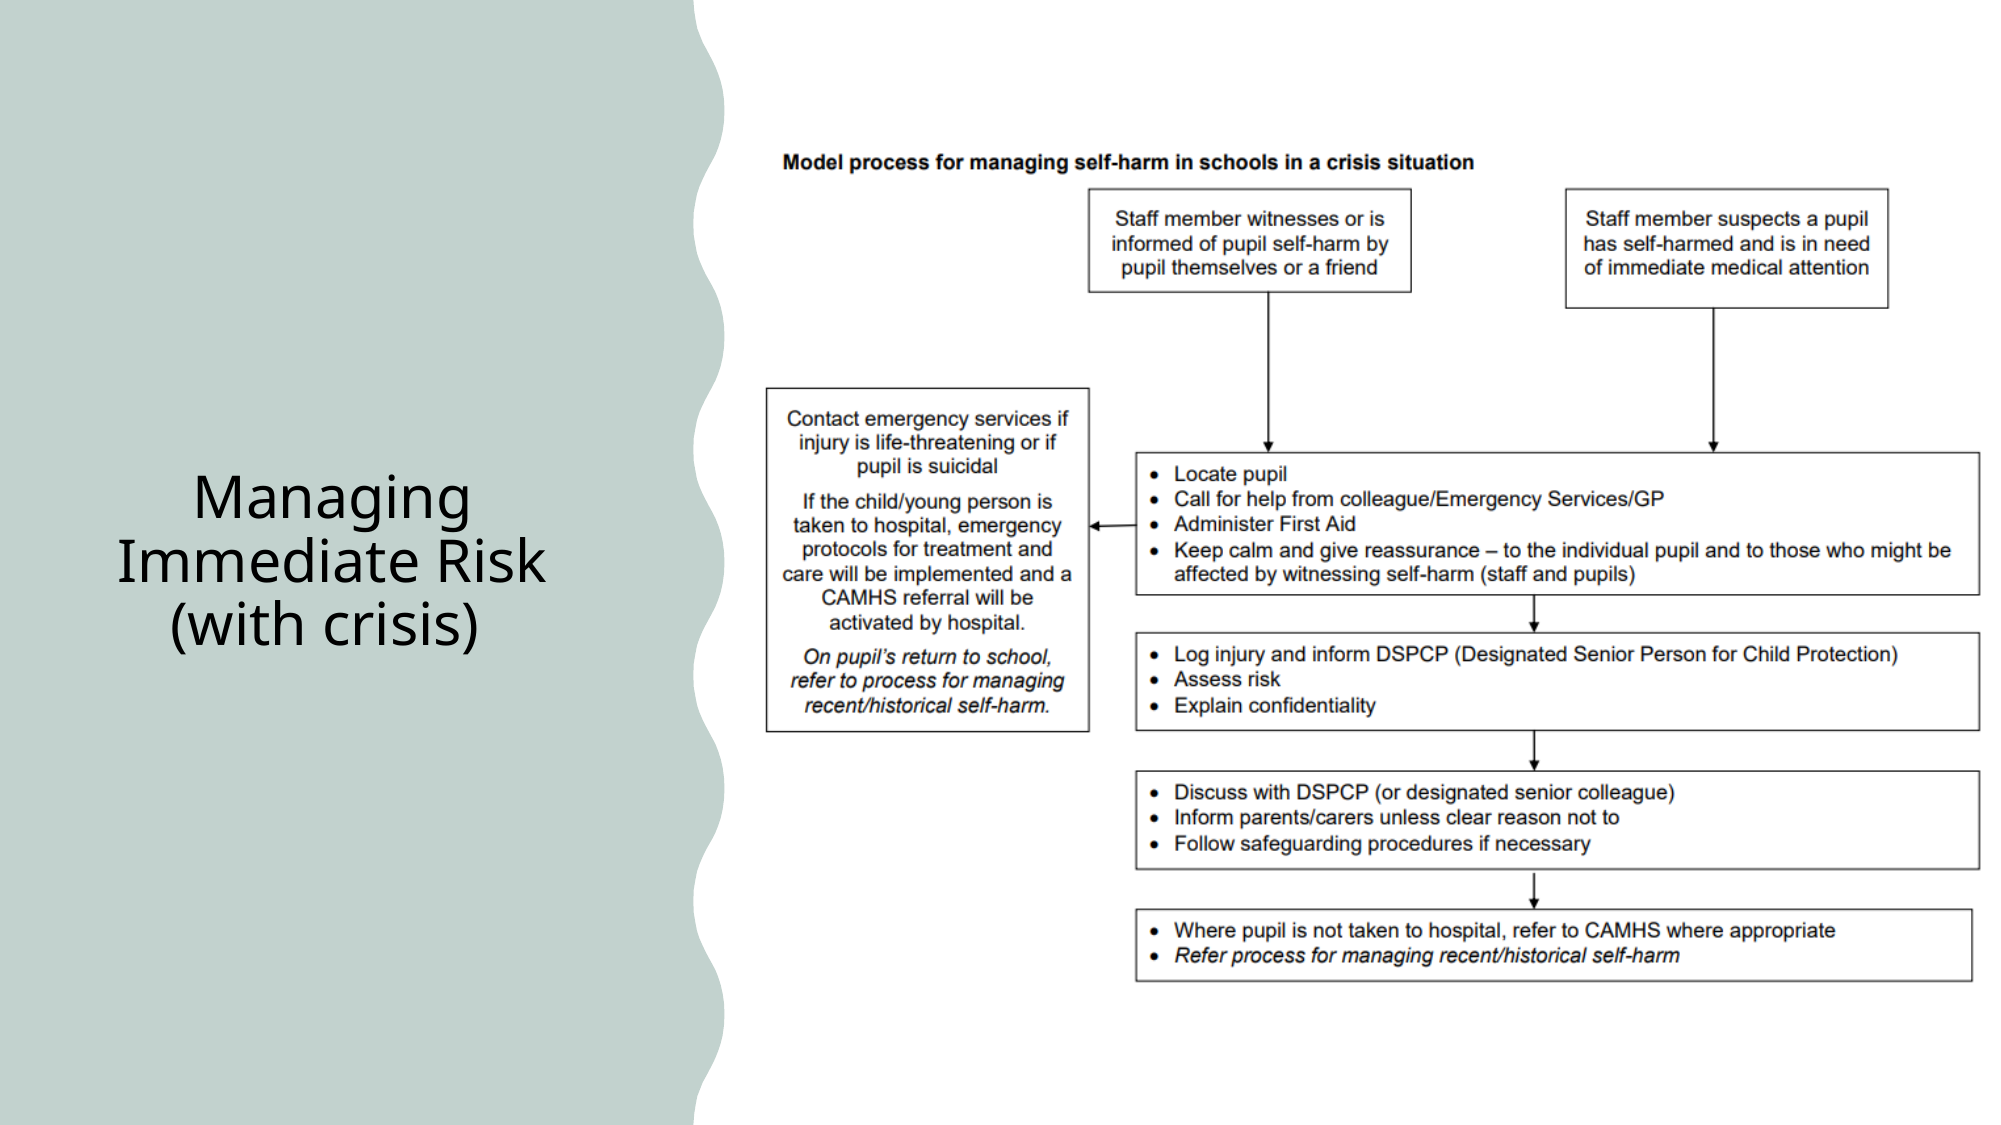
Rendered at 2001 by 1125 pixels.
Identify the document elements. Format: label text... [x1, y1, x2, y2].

picture [752, 147, 2000, 1003]
text_box [695, 0, 2000, 1125]
title Managing Immediate Risk (with crisis) [67, 249, 598, 878]
text_box [0, 0, 726, 1125]
